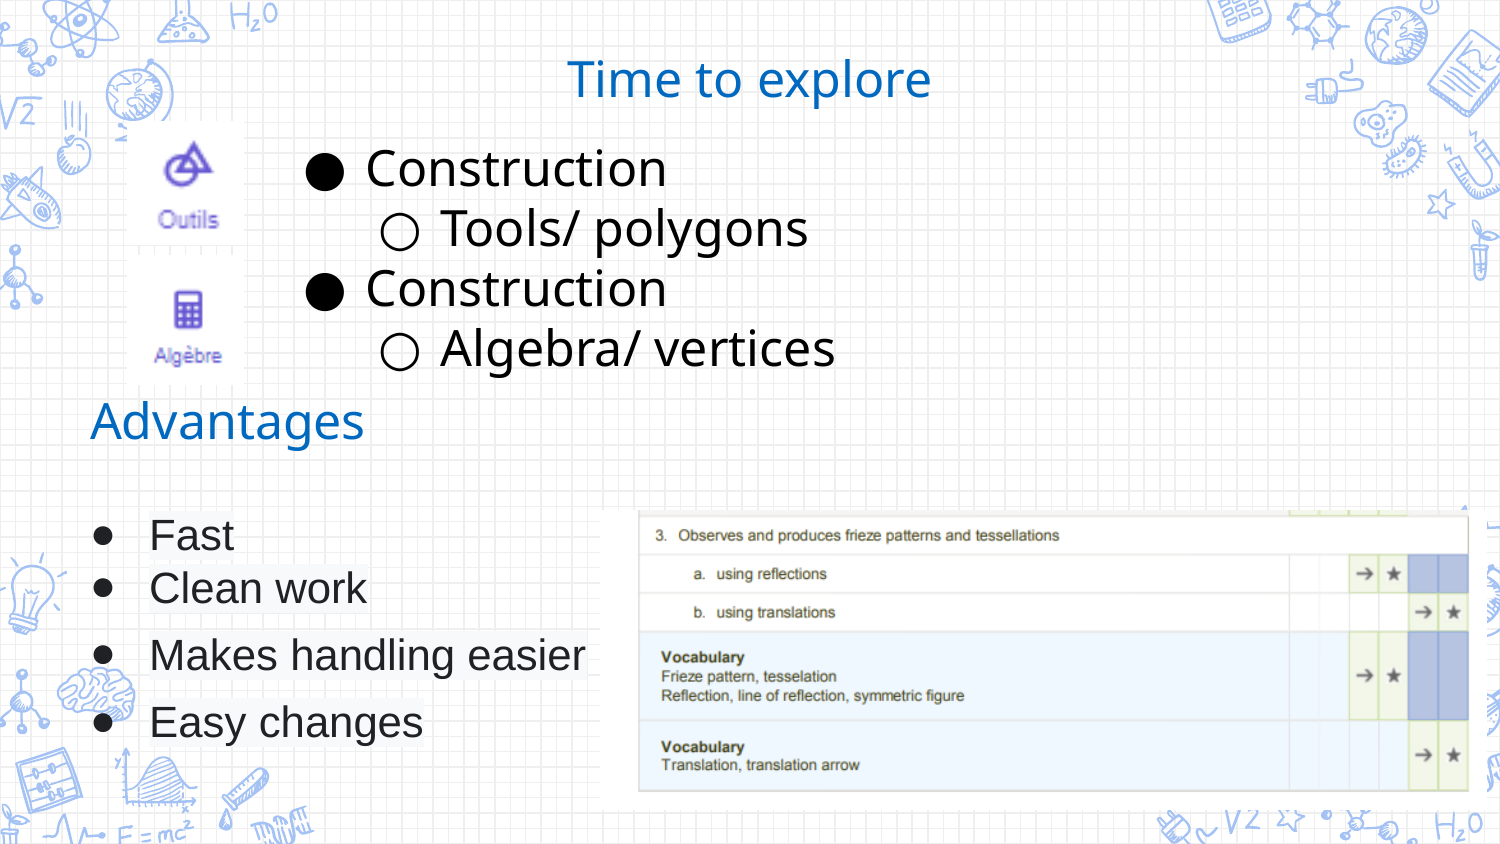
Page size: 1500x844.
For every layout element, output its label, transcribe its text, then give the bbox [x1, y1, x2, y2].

picture [127, 255, 244, 385]
picture [599, 509, 1488, 810]
text_box Construction Tools/ polygons Construction Algebra/ vertices [275, 121, 918, 392]
list Time to explore Advantages [75, 32, 1425, 118]
picture [127, 120, 244, 246]
text_box Fast Clean work Makes handling easier Easy changes [59, 491, 760, 797]
